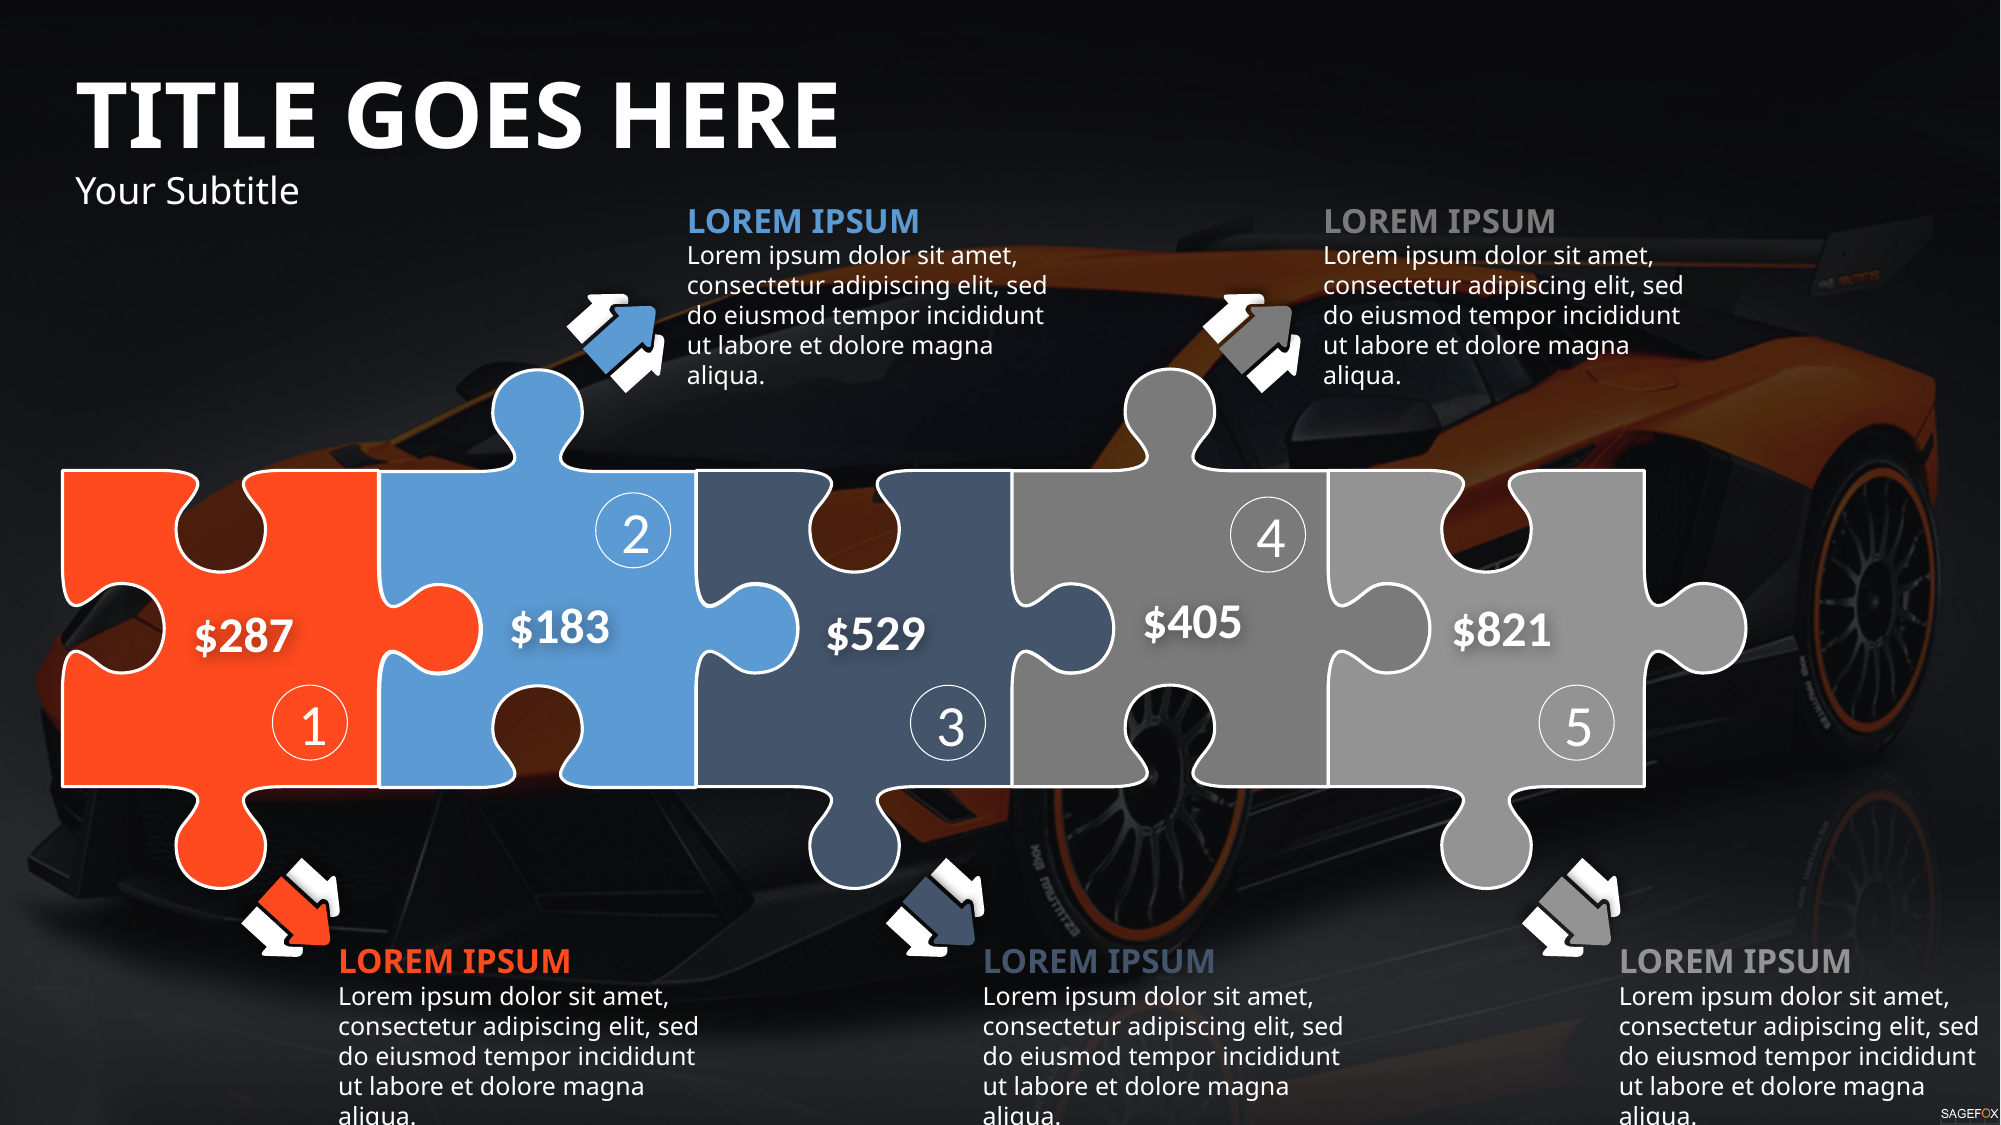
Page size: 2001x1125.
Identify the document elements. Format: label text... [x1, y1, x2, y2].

text_box LOREM IPSUM Lorem ipsum dolor sit amet, consectetur adipiscing elit, sed do eiusmod tempor incididunt ut labore et dolore magna aliqua. [328, 935, 732, 1125]
text_box LOREM IPSUM Lorem ipsum dolor sit amet, consectetur adipiscing elit, sed do eiusmod tempor incididunt ut labore et dolore magna aliqua. [972, 935, 1377, 1125]
text_box LOREM IPSUM Lorem ipsum dolor sit amet, consectetur adipiscing elit, sed do eiusmod tempor incididunt ut labore et dolore magna aliqua. [1313, 195, 1717, 395]
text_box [1011, 357, 1442, 787]
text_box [62, 470, 492, 900]
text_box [1328, 470, 1758, 900]
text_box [379, 358, 810, 788]
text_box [1205, 294, 1316, 357]
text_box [888, 900, 999, 957]
text_box TITLE GOES HERE Your Subtitle [60, 49, 1036, 220]
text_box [696, 470, 1126, 900]
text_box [569, 294, 680, 358]
text_box LOREM IPSUM Lorem ipsum dolor sit amet, consectetur adipiscing elit, sed do eiusmod tempor incididunt ut labore et dolore magna aliqua. [676, 195, 1081, 395]
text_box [244, 900, 355, 957]
text_box LOREM IPSUM Lorem ipsum dolor sit amet, consectetur adipiscing elit, sed do eiusmod tempor incididunt ut labore et dolore magna aliqua. [1608, 935, 2000, 1125]
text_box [1524, 900, 1635, 957]
